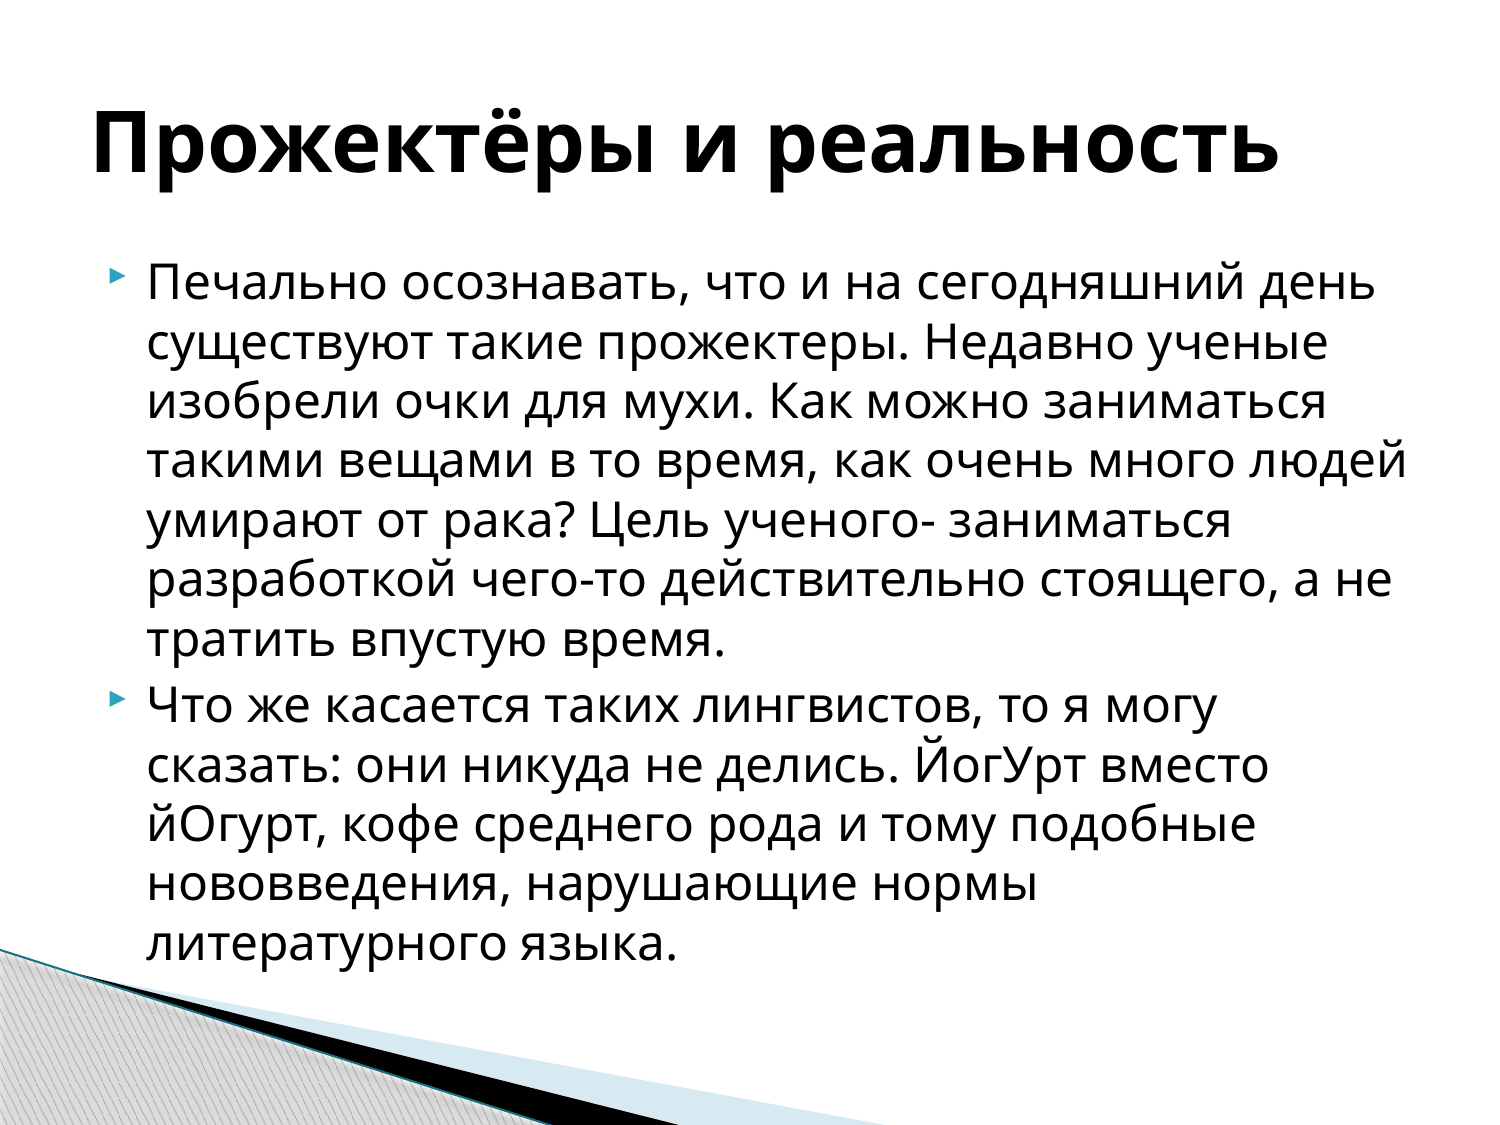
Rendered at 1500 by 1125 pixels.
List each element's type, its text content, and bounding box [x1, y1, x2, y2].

title Прожектёры и реальность [75, 45, 1425, 233]
list Печально осознавать, что и на сегодняшний день существуют такие прожектеры. Недавно ученые изобрели очки для мухи. Как можно заниматься такими вещами в то время, как очень много людей умирают от рака? Цель ученого- заниматься разработкой чего-то действительно стоящего, а не тратить впустую время. Что же касается таких лингвистов, то я могу сказать: они никуда не делись. ЙогУрт вместо йОгурт, кофе среднего рода и тому подобные нововведения, нарушающие нормы литературного языка. [75, 243, 1425, 986]
